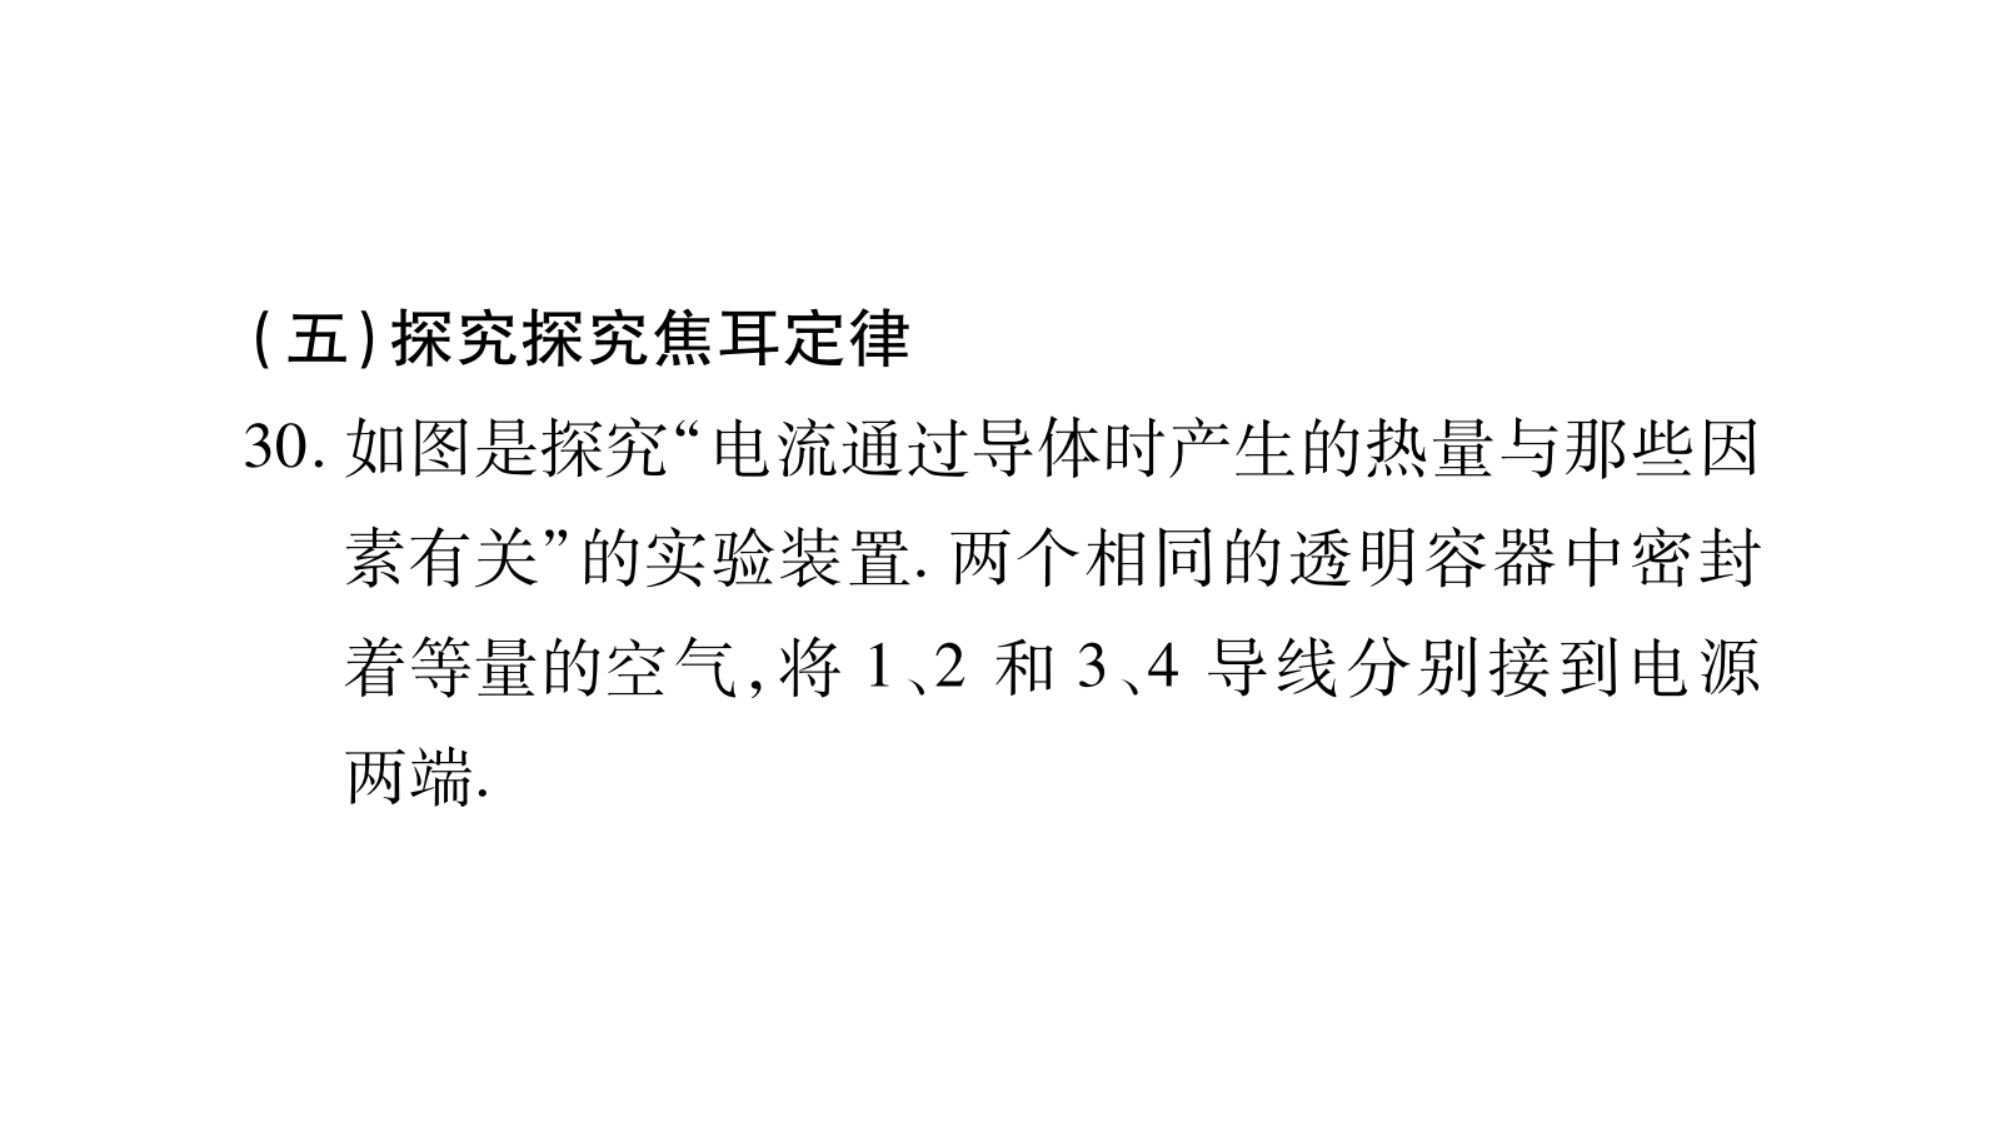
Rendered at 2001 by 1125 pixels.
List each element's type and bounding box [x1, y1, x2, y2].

picture [229, 298, 1771, 827]
